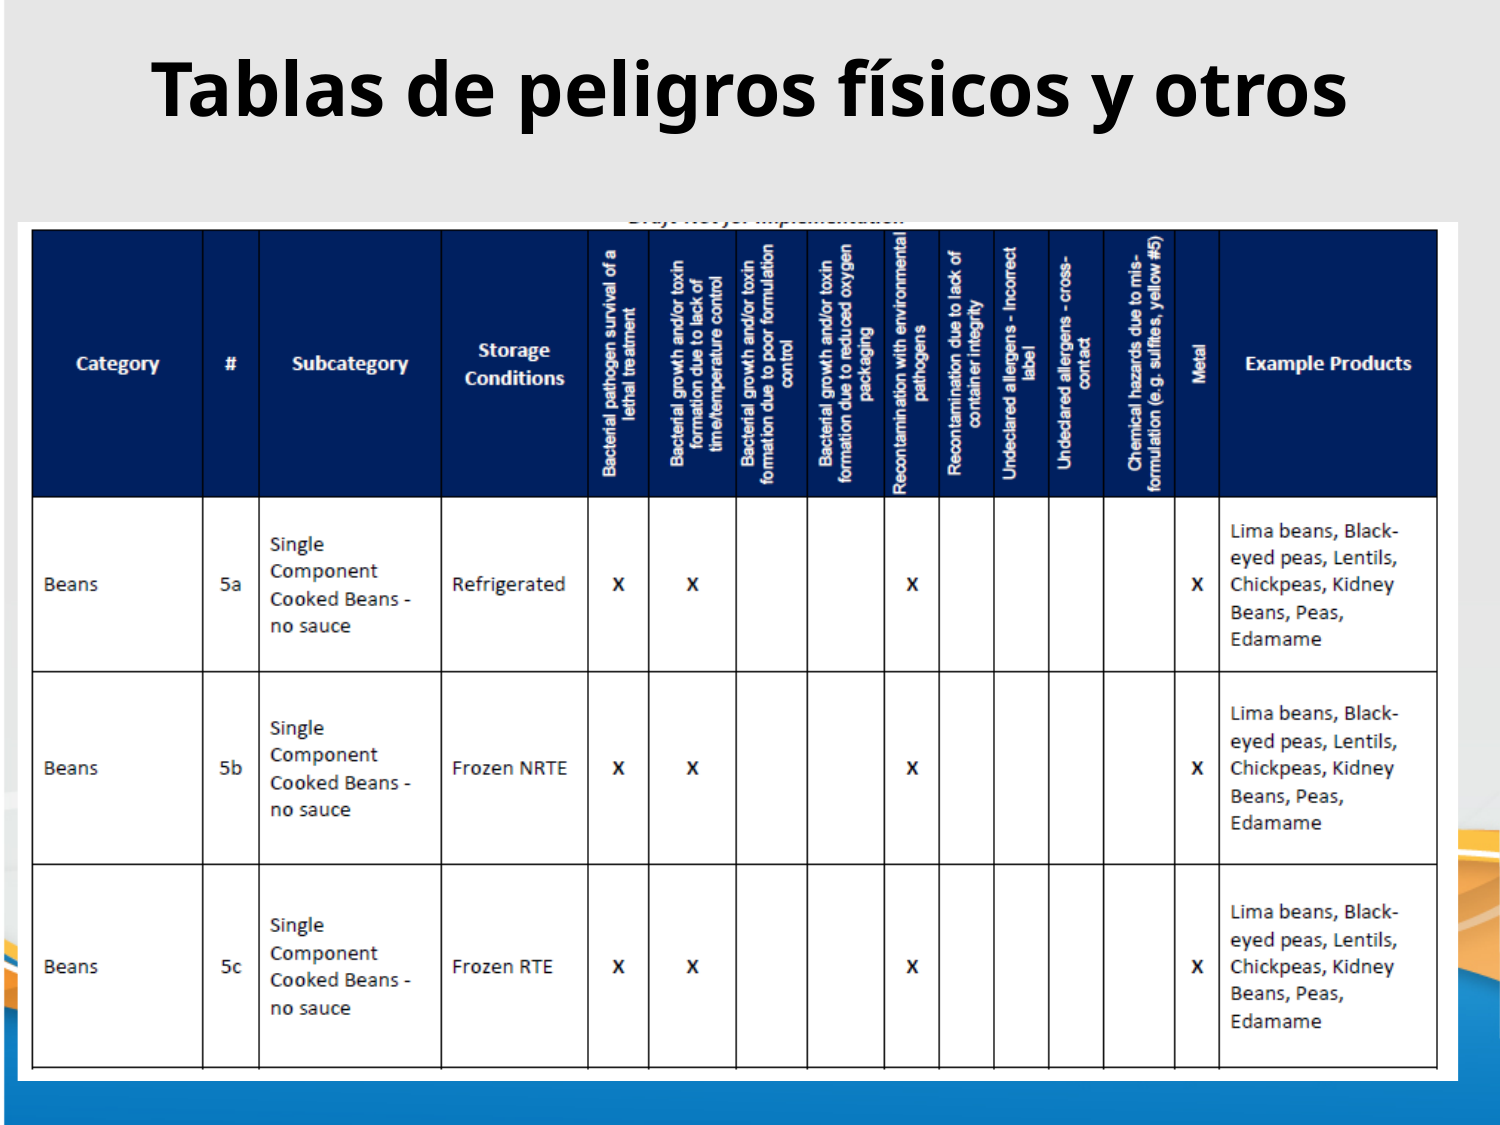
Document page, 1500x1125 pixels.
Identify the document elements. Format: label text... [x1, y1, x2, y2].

title Tablas de peligros físicos y otros [103, 59, 1397, 126]
picture [0, 0, 1500, 1125]
